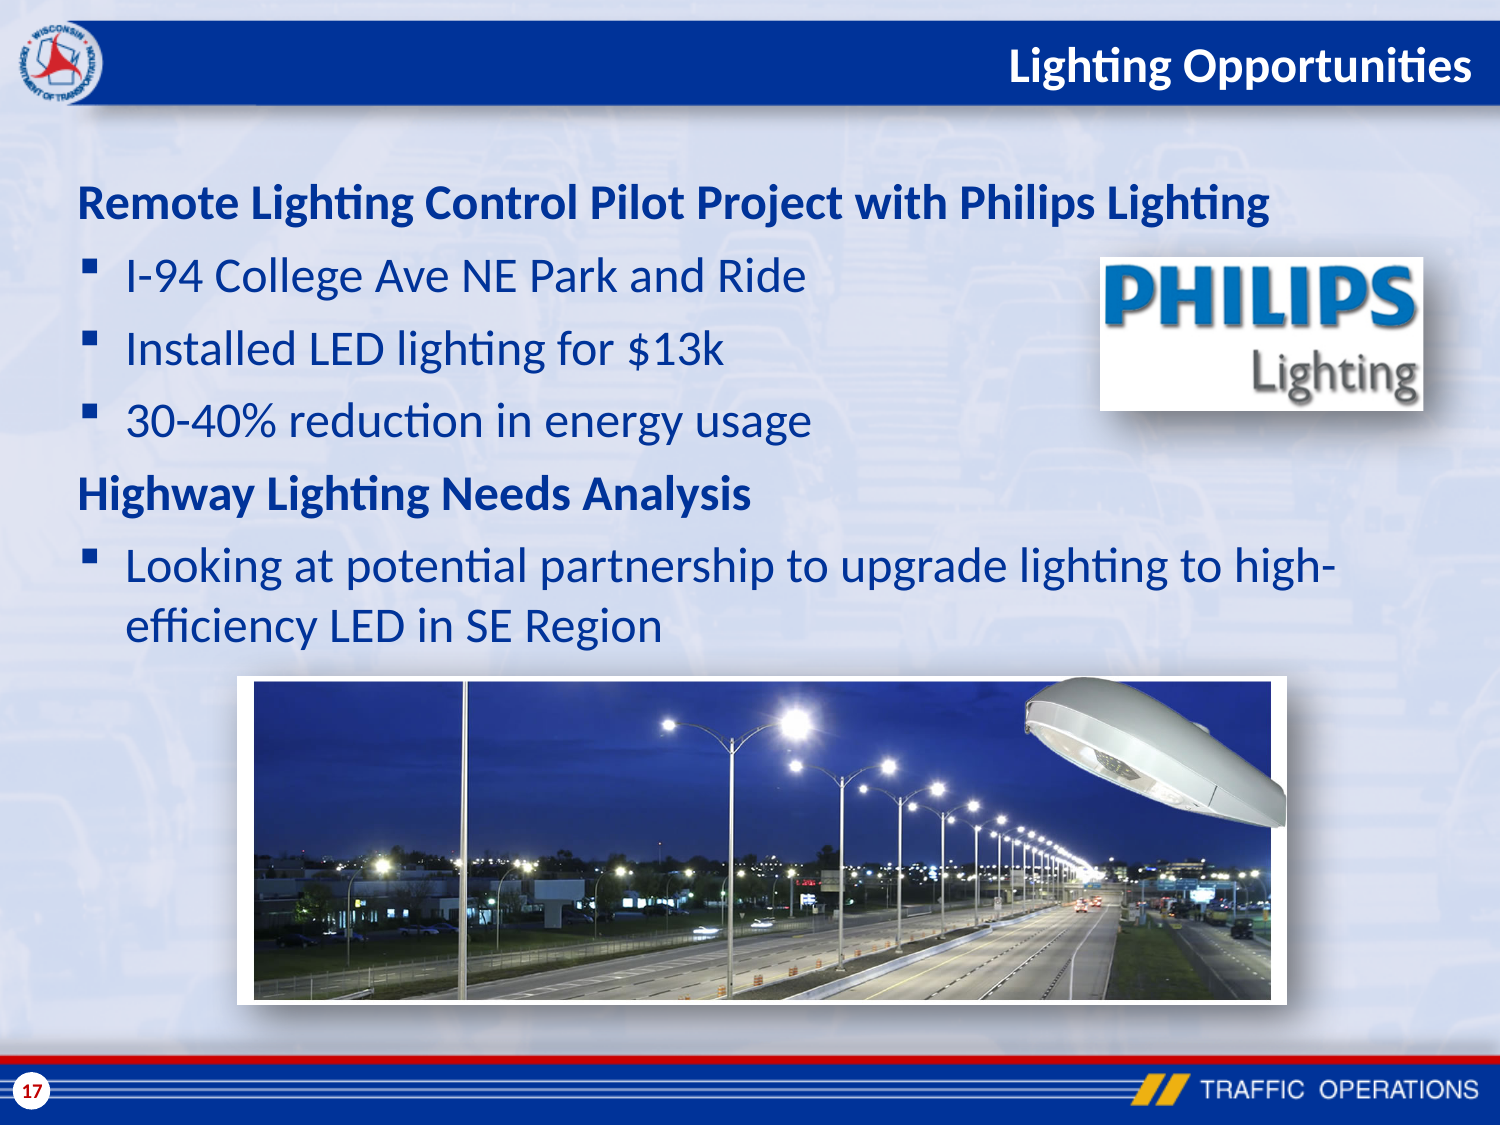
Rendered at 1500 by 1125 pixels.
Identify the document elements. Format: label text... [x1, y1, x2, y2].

title Lighting Opportunities [112, 24, 1488, 100]
list Remote Lighting Control Pilot Project with Philips Lighting I-94 College Ave NE Park and Ride Installed LED lighting for $13k 30-40% reduction in energy usage Highway Lighting Needs Analysis Looking at potential partnership to upgrade lighting to high-efficiency LED in SE Region [62, 162, 1500, 688]
picture [1099, 257, 1424, 411]
text_box 17 [0, 1070, 70, 1111]
picture [0, 0, 1500, 1125]
